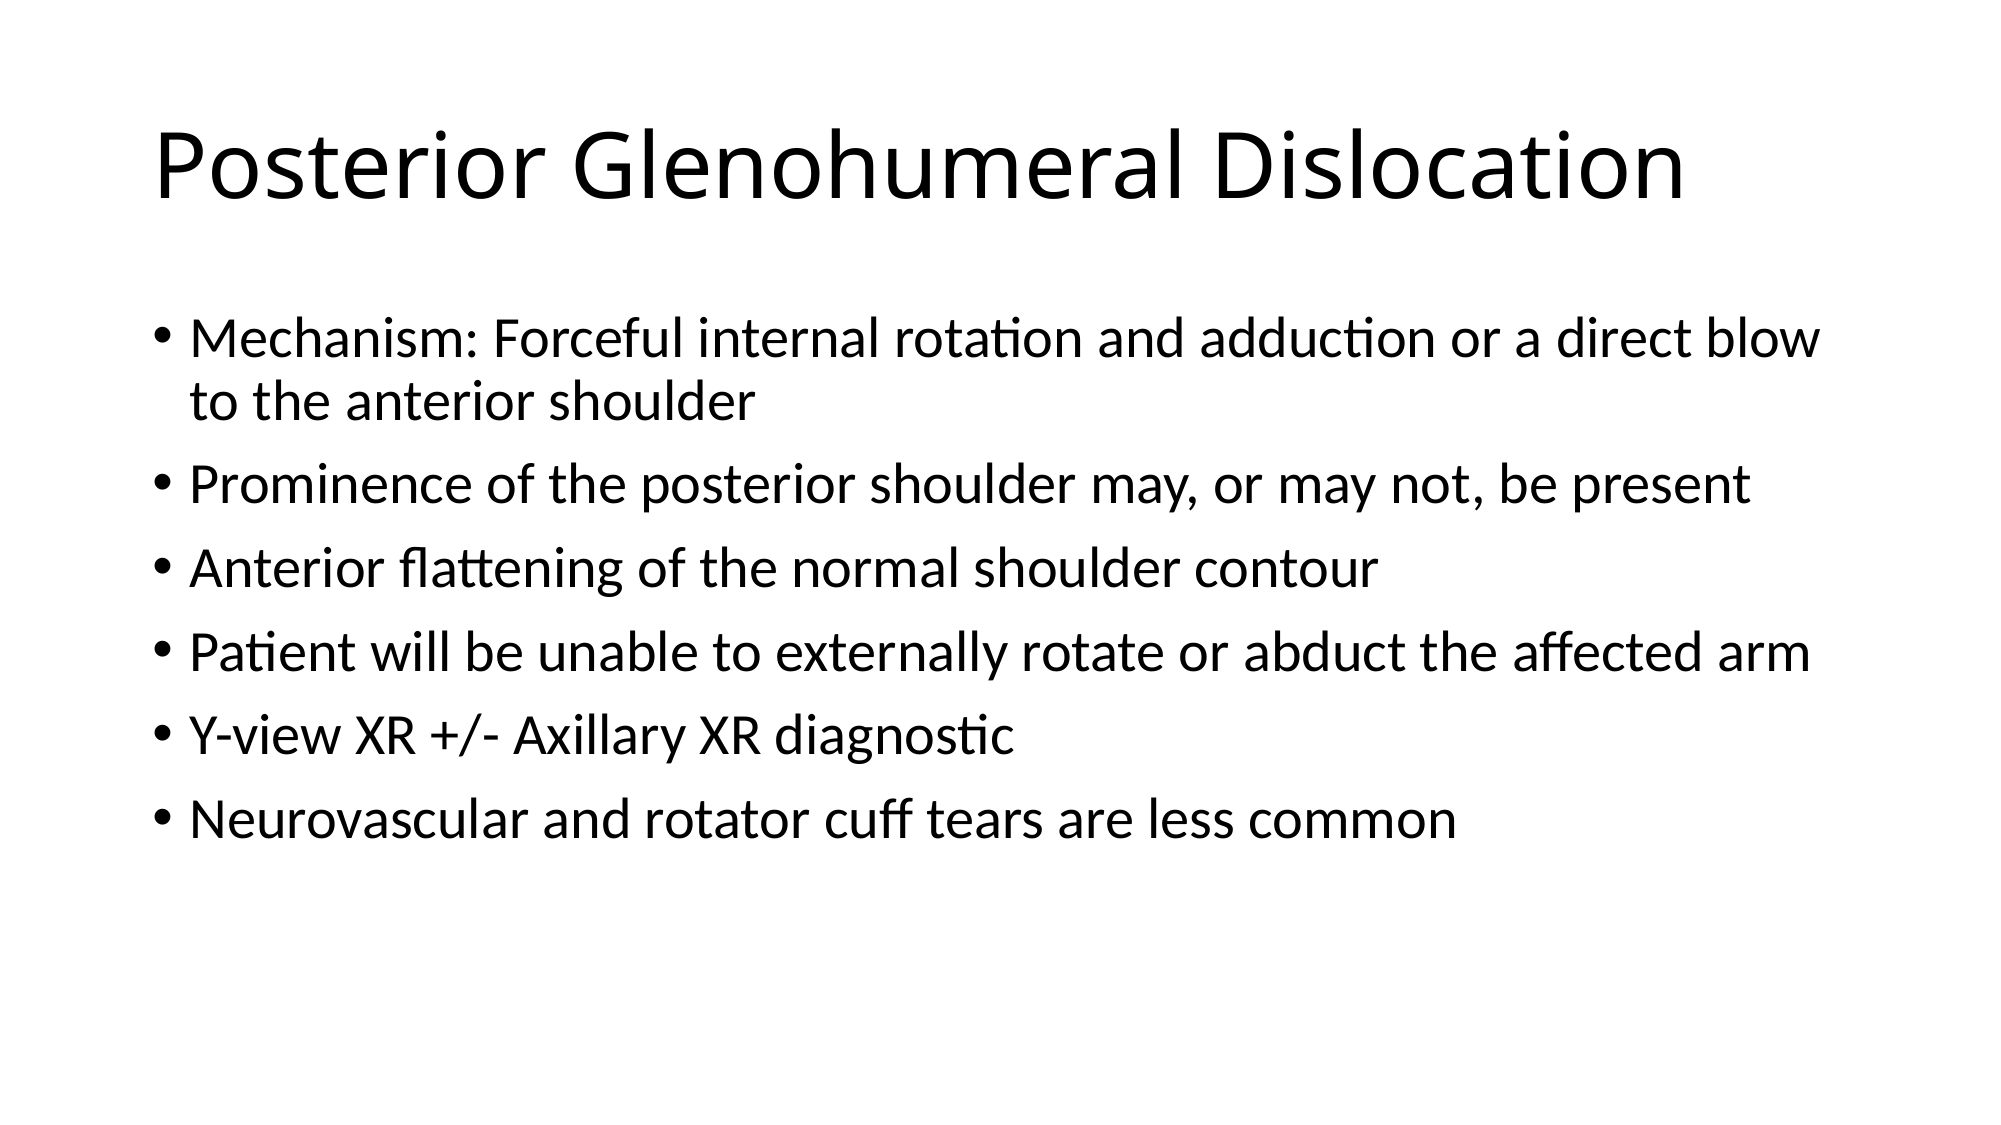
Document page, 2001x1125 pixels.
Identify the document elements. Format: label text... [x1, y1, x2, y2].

list Mechanism: Forceful internal rotation and adduction or a direct blow to the anterior shoulder Prominence of the posterior shoulder may, or may not, be present Anterior flattening of the normal shoulder contour Patient will be unable to externally rotate or abduct the affected arm Y-view XR +/- Axillary XR diagnostic Neurovascular and rotator cuff tears are less common [137, 299, 1863, 1014]
title Posterior Glenohumeral Dislocation [137, 59, 1863, 278]
